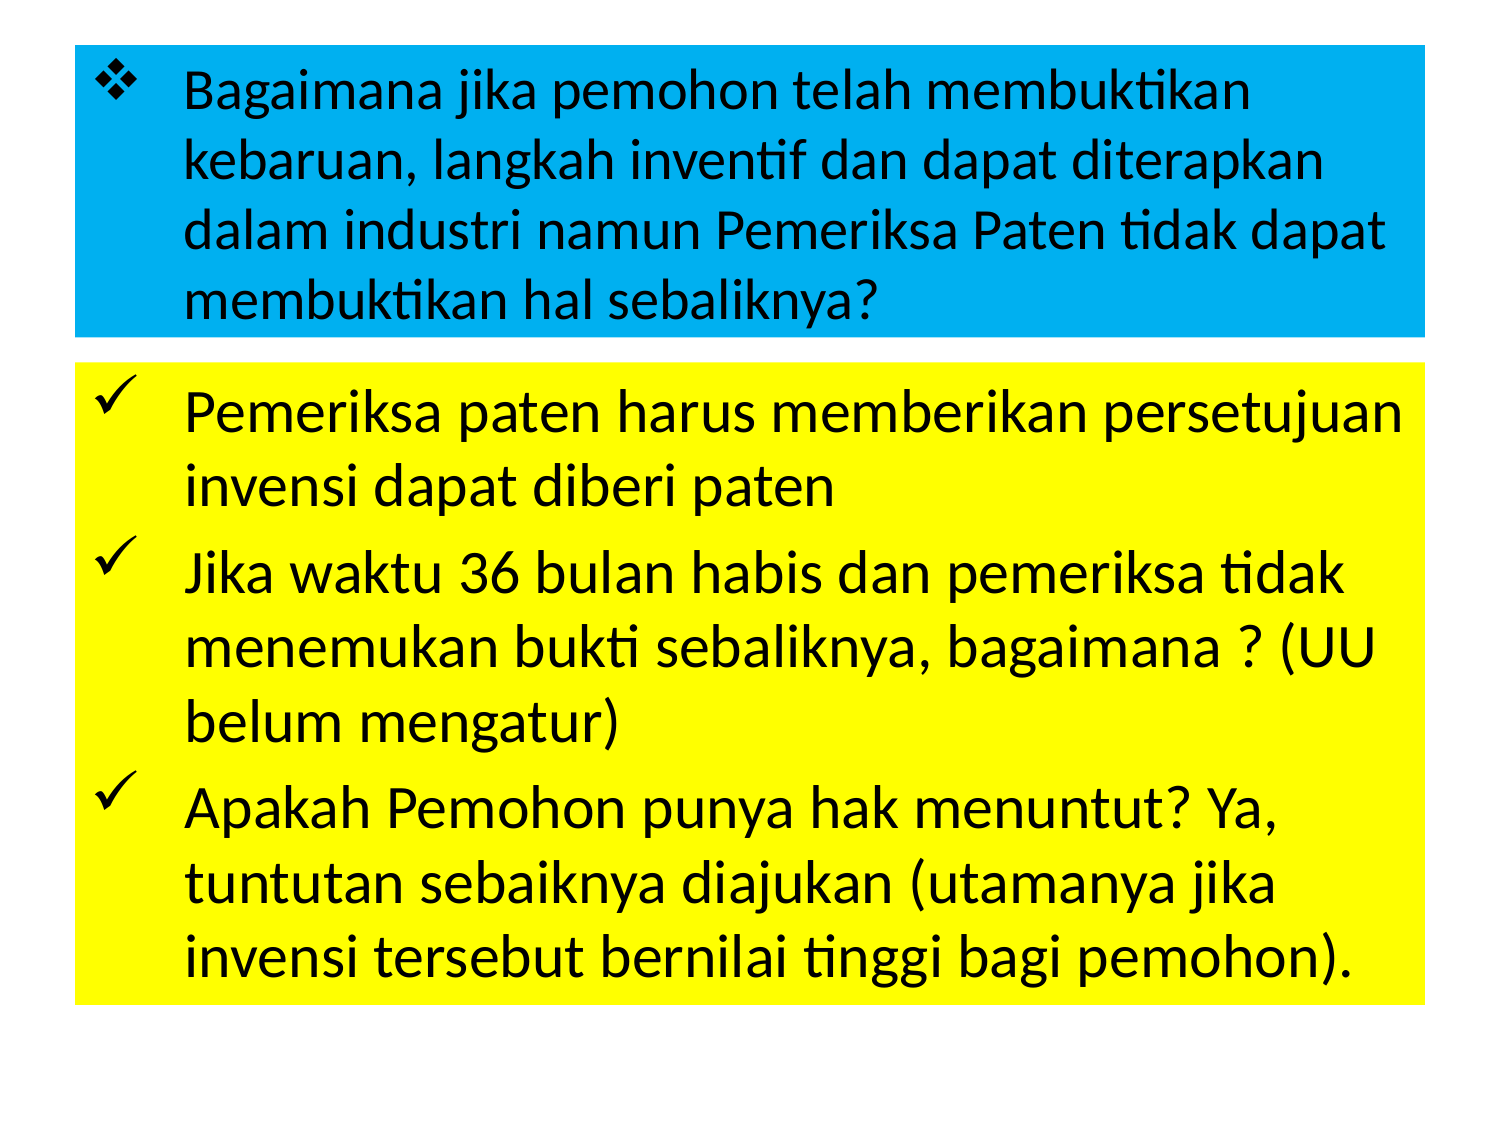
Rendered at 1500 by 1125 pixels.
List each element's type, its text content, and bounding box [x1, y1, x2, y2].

title Bagaimana jika pemohon telah membuktikan kebaruan, langkah inventif dan dapat diterapkan dalam industri namun Pemeriksa Paten tidak dapat membuktikan hal sebaliknya? [75, 45, 1425, 338]
list Pemeriksa paten harus memberikan persetujuan invensi dapat diberi paten Jika waktu 36 bulan habis dan pemeriksa tidak menemukan bukti sebaliknya, bagaimana ? (UU belum mengatur) Apakah Pemohon punya hak menuntut? Ya, tuntutan sebaiknya diajukan (utamanya jika invensi tersebut bernilai tinggi bagi pemohon). [75, 362, 1425, 1005]
